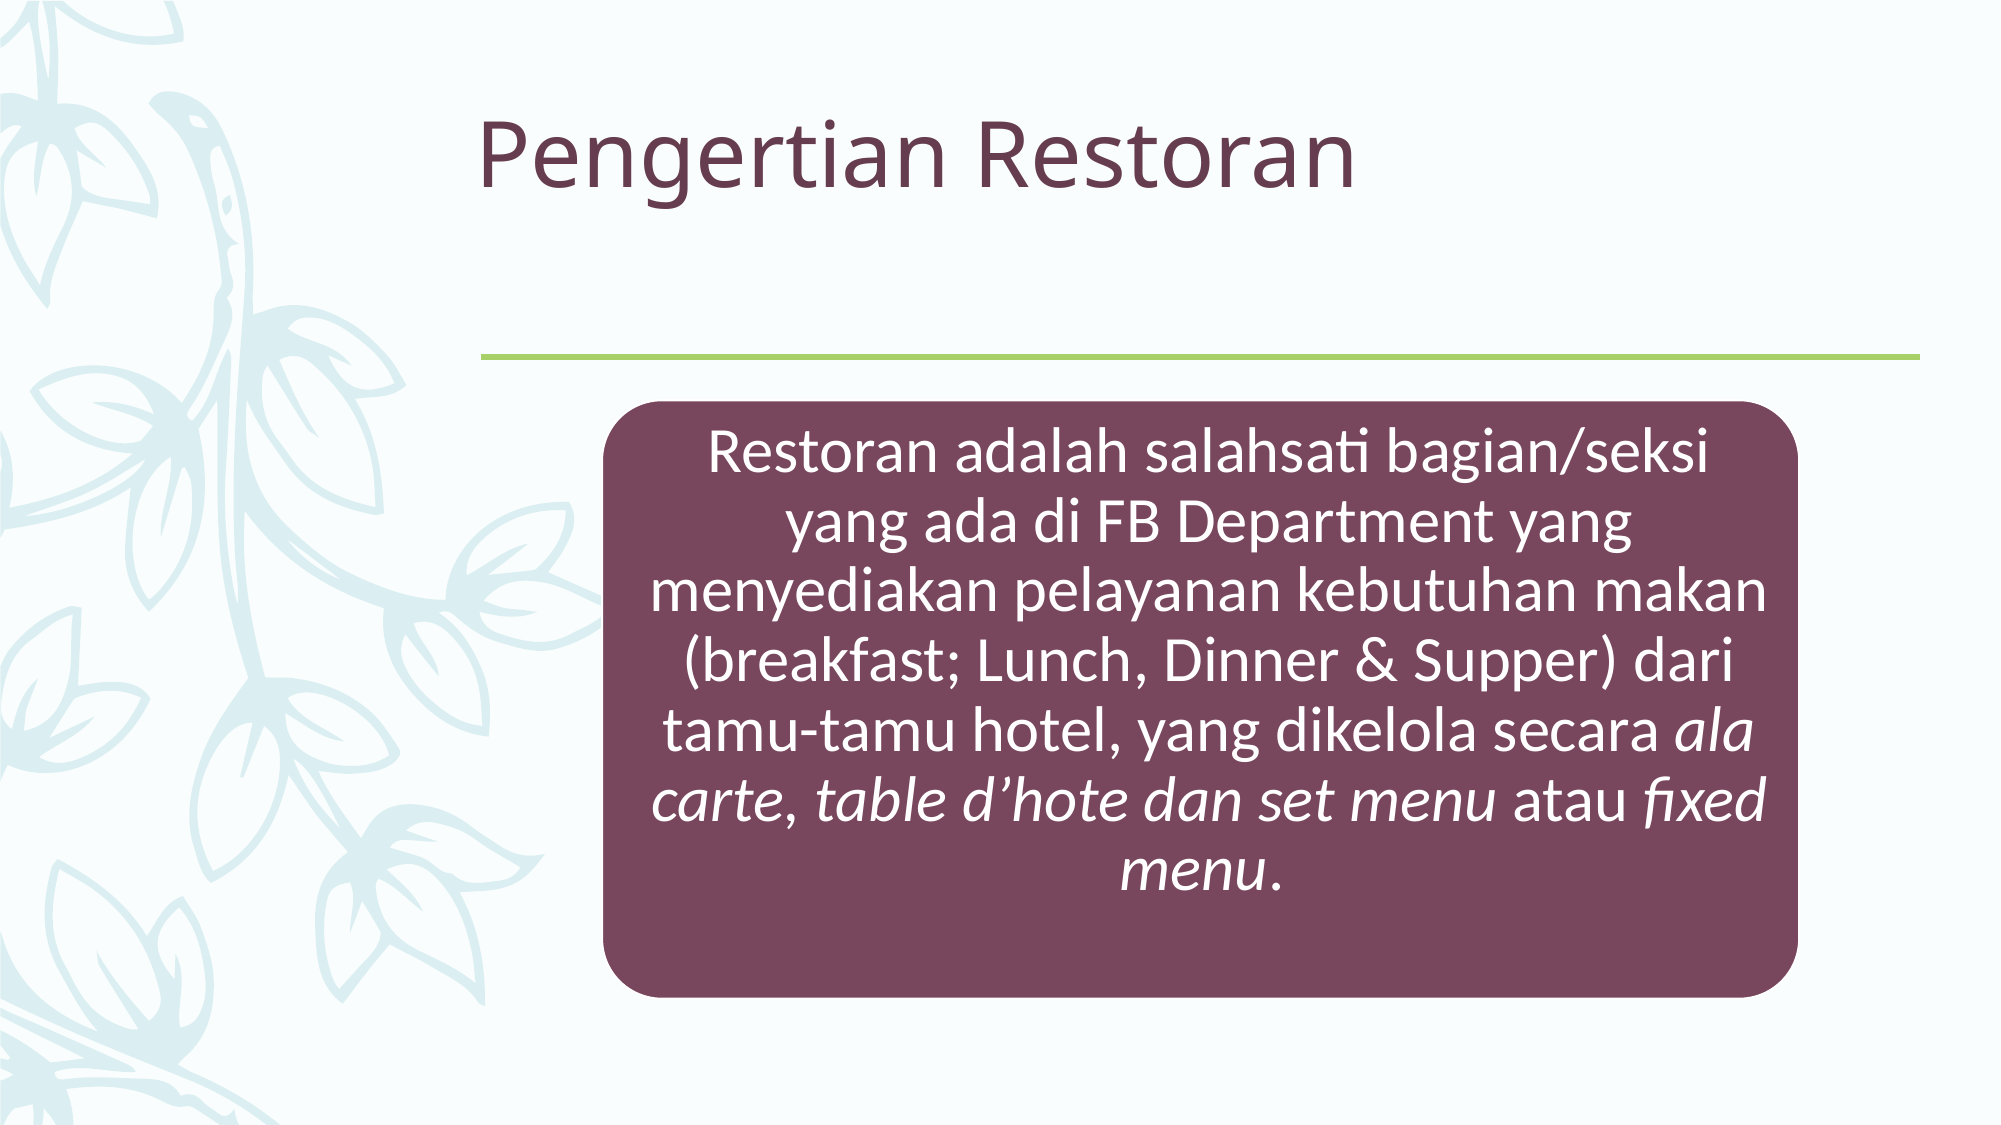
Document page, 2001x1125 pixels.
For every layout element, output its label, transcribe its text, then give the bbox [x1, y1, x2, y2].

title Pengertian Restoran [460, 93, 1920, 350]
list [480, 399, 1921, 1000]
